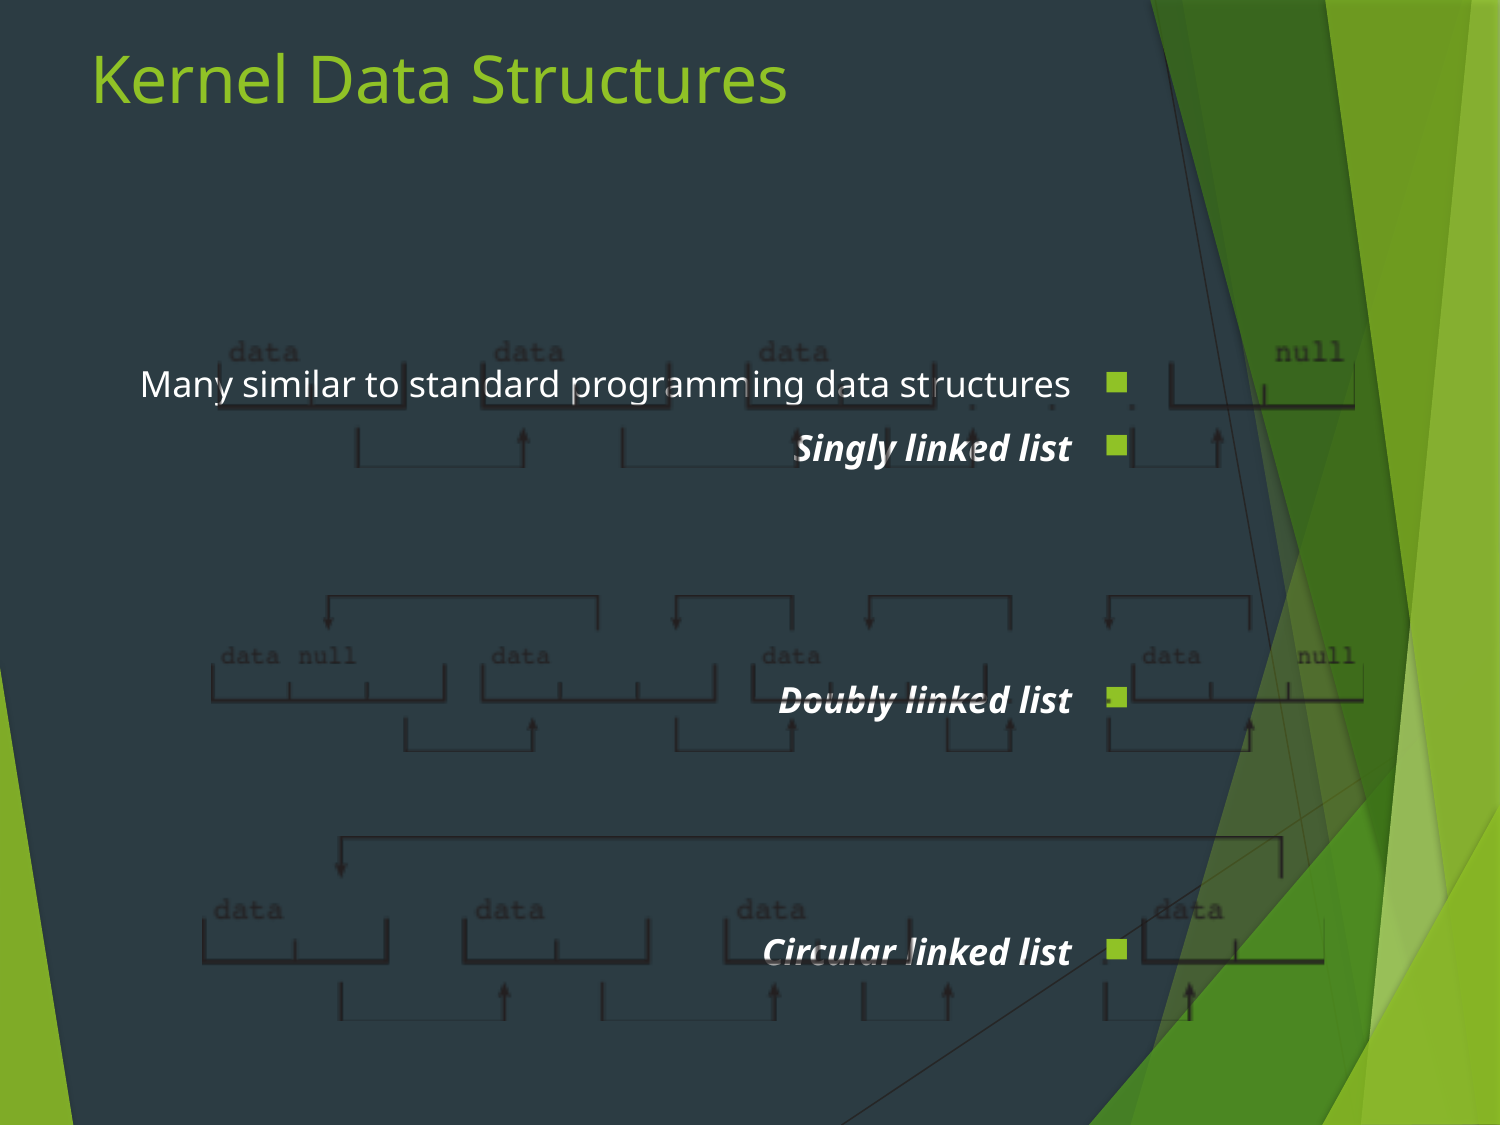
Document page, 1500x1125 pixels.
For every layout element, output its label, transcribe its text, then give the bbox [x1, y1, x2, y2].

list Many similar to standard programming data structures Singly linked list Doubly linked list Circular linked list [99, 354, 1142, 992]
picture [201, 835, 1325, 1022]
picture [210, 595, 1365, 753]
picture [217, 338, 1356, 468]
title Kernel Data Structures [75, 29, 1425, 125]
